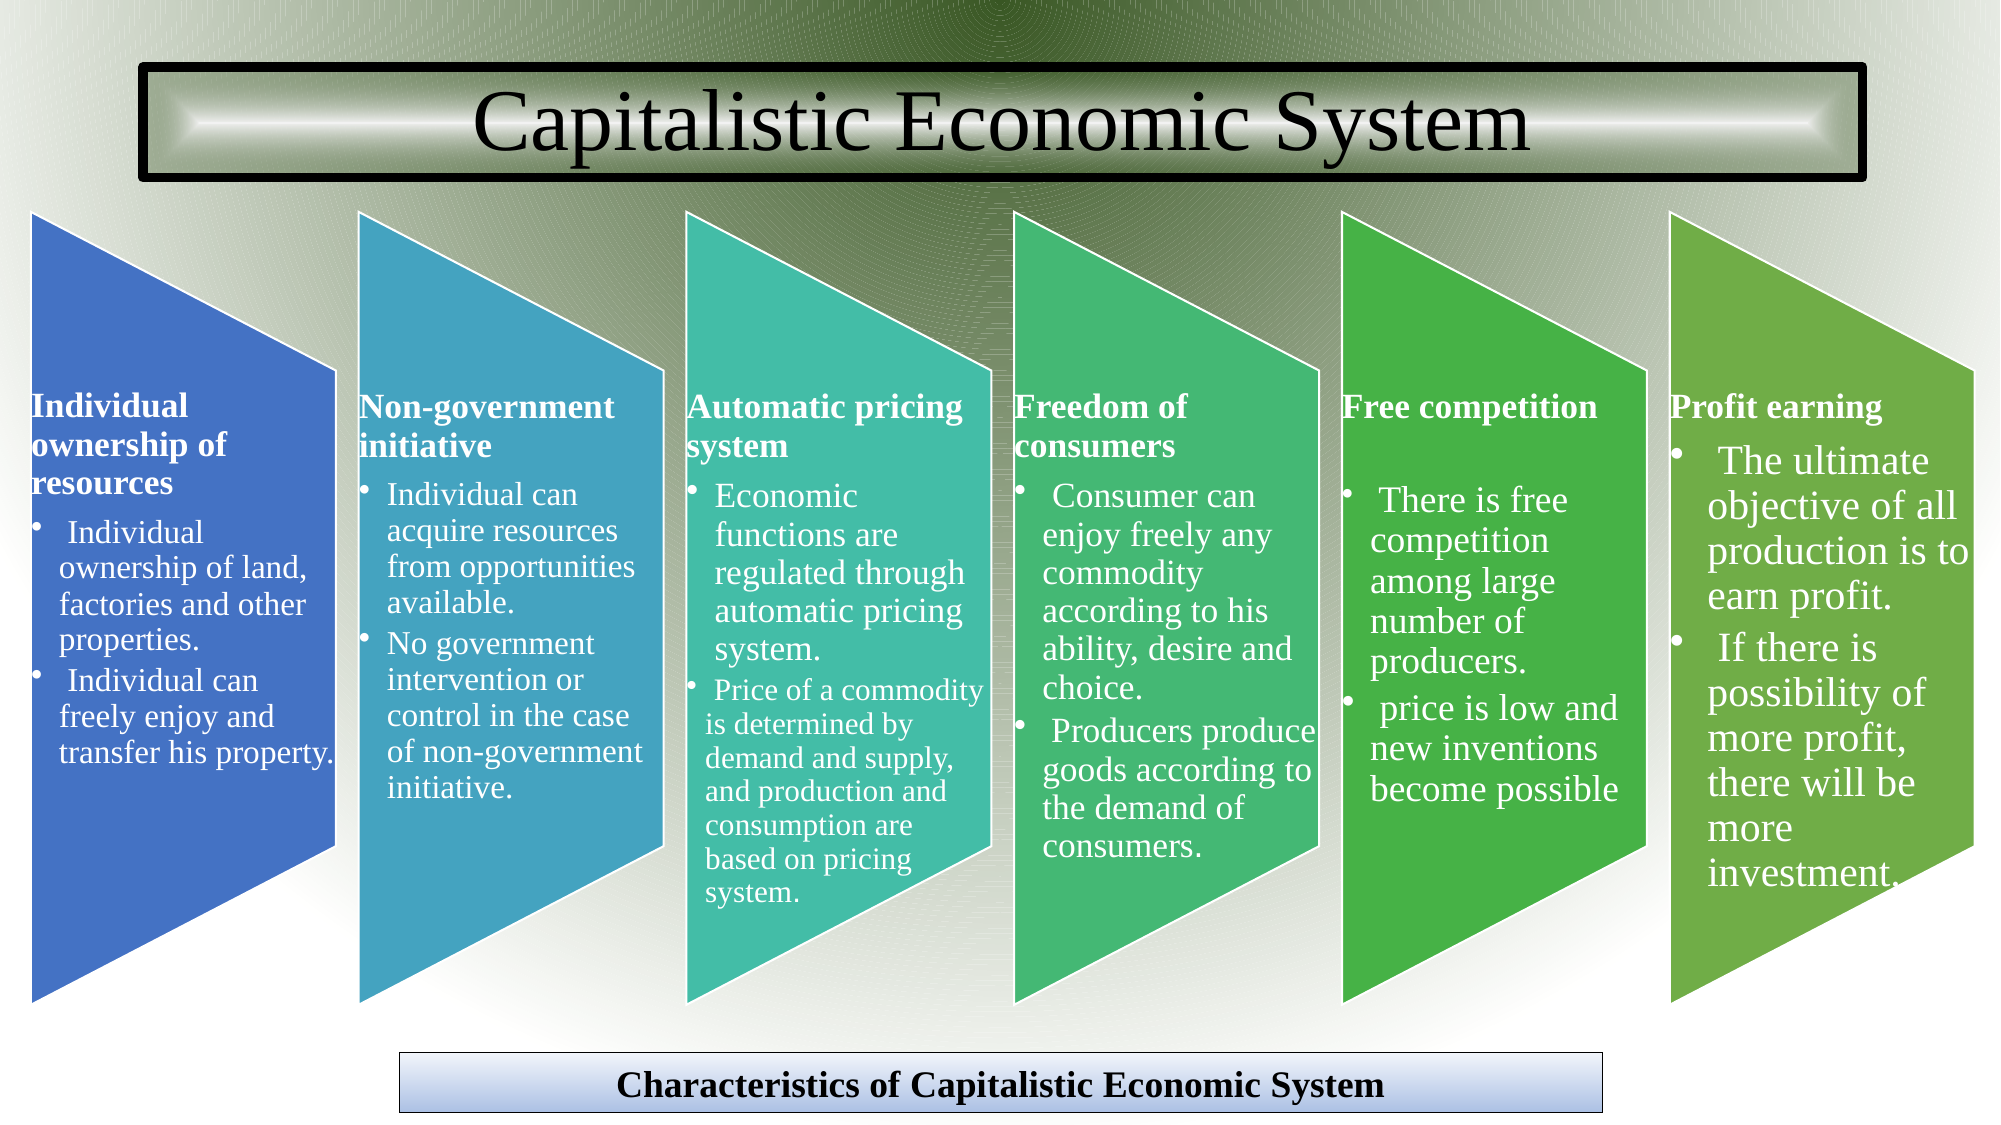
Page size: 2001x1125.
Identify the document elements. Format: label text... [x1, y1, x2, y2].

text_box Characteristics of Capitalistic Economic System [399, 1052, 1603, 1113]
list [30, 211, 1976, 1005]
title Capitalistic Economic System [138, 62, 1867, 182]
